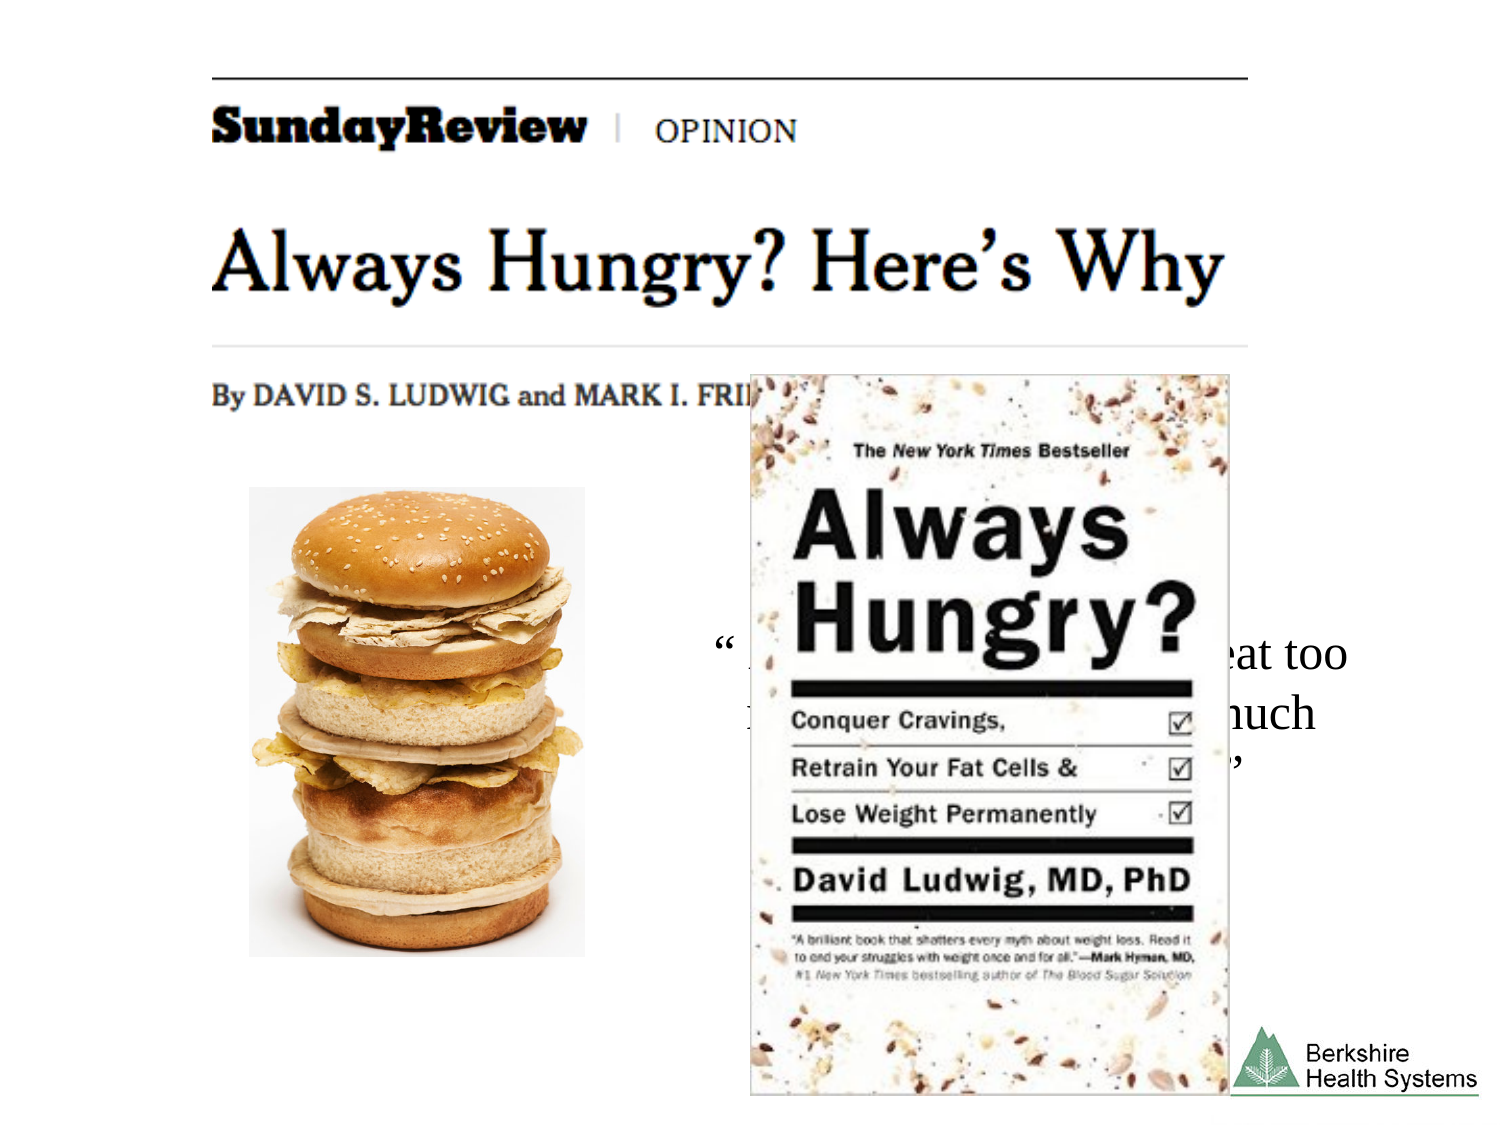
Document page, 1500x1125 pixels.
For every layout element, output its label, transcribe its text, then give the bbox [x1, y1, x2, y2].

text_box “ Are we fat because we eat too much or do we eat too much because we are fat ?” [662, 612, 744, 808]
text_box “ Are we fat because we eat too much or do we eat too much because we are fat ?” [1234, 612, 1400, 808]
picture [249, 487, 585, 957]
picture [212, 74, 1500, 1125]
